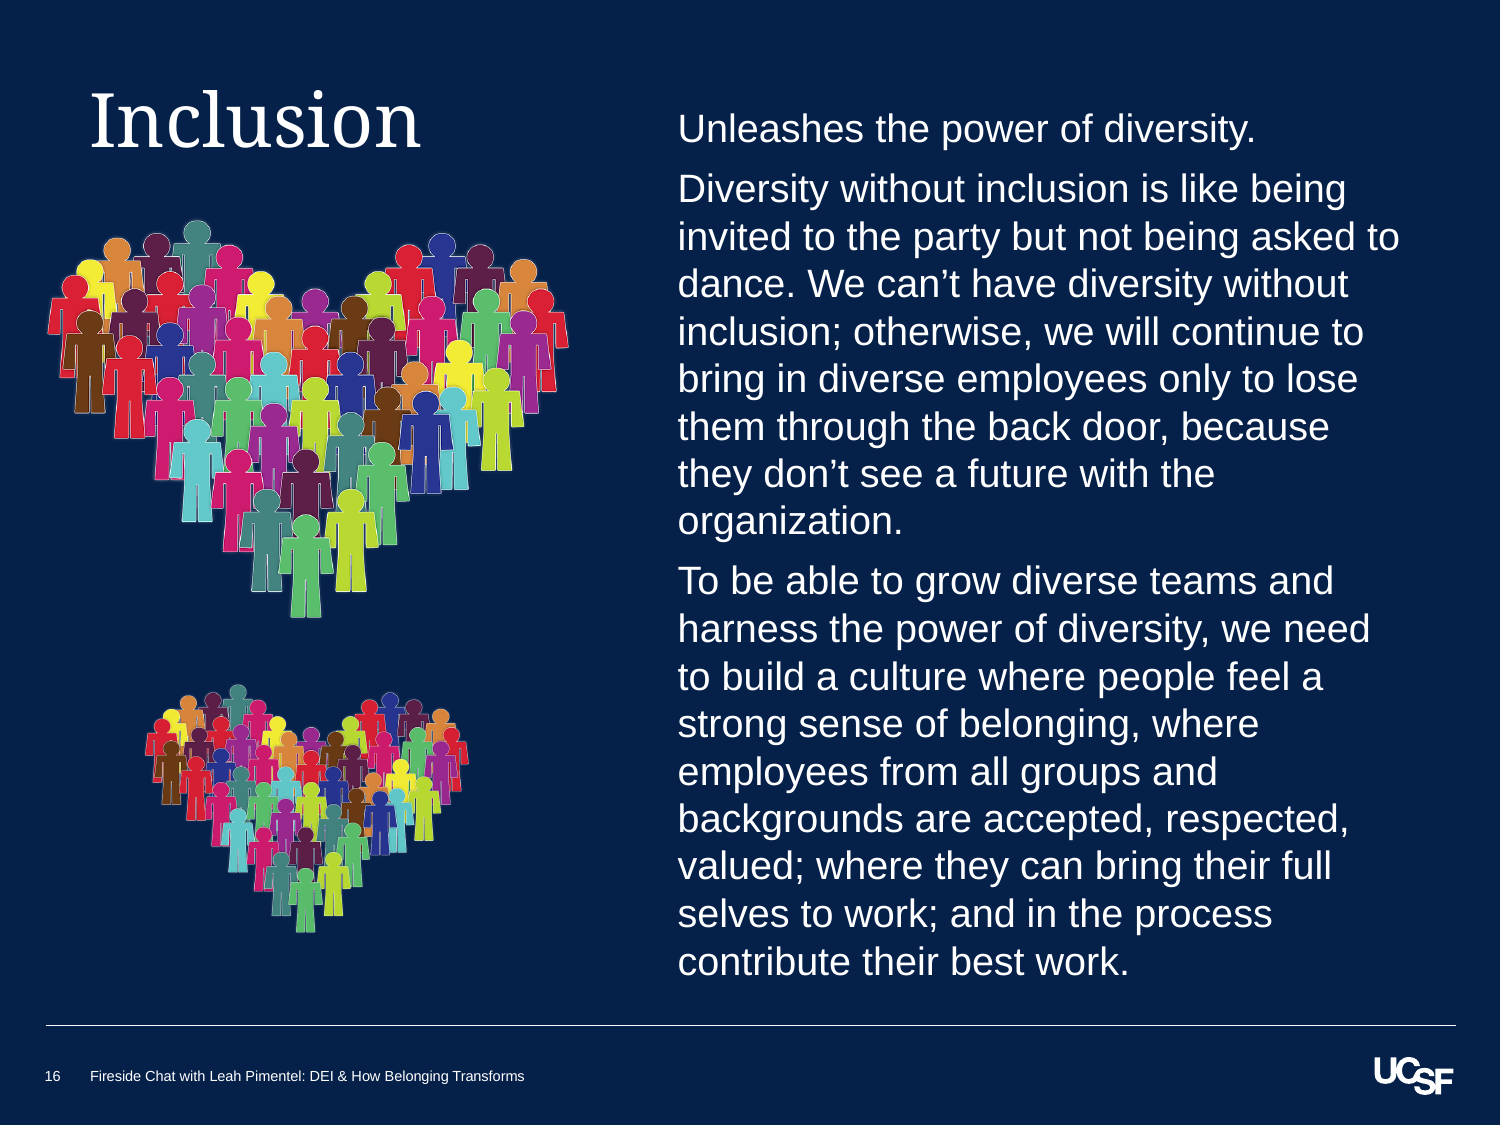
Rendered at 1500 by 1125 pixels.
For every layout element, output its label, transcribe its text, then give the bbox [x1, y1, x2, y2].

picture [0, 181, 680, 651]
footer Fireside Chat with Leah Pimentel: DEI & How Belonging Transforms [89, 1061, 798, 1084]
list Unleashes the power of diversity. Diversity without inclusion is like being invited to the party but not being asked to dance. We can’t have diversity without inclusion; otherwise, we will continue to bring in diverse employees only to lose them through the back door, because they don’t see a future with the organization. To be able to grow diverse teams and harness the power of diversity, we need to build a culture where people feel a strong sense of belonging, where employees from all groups and backgrounds are accepted, respected, valued; where they can bring their full selves to work; and in the process contribute their best work. [662, 95, 1426, 930]
title Inclusion [74, 69, 1416, 170]
picture [100, 660, 539, 953]
slide_number 16 [44, 1058, 85, 1085]
